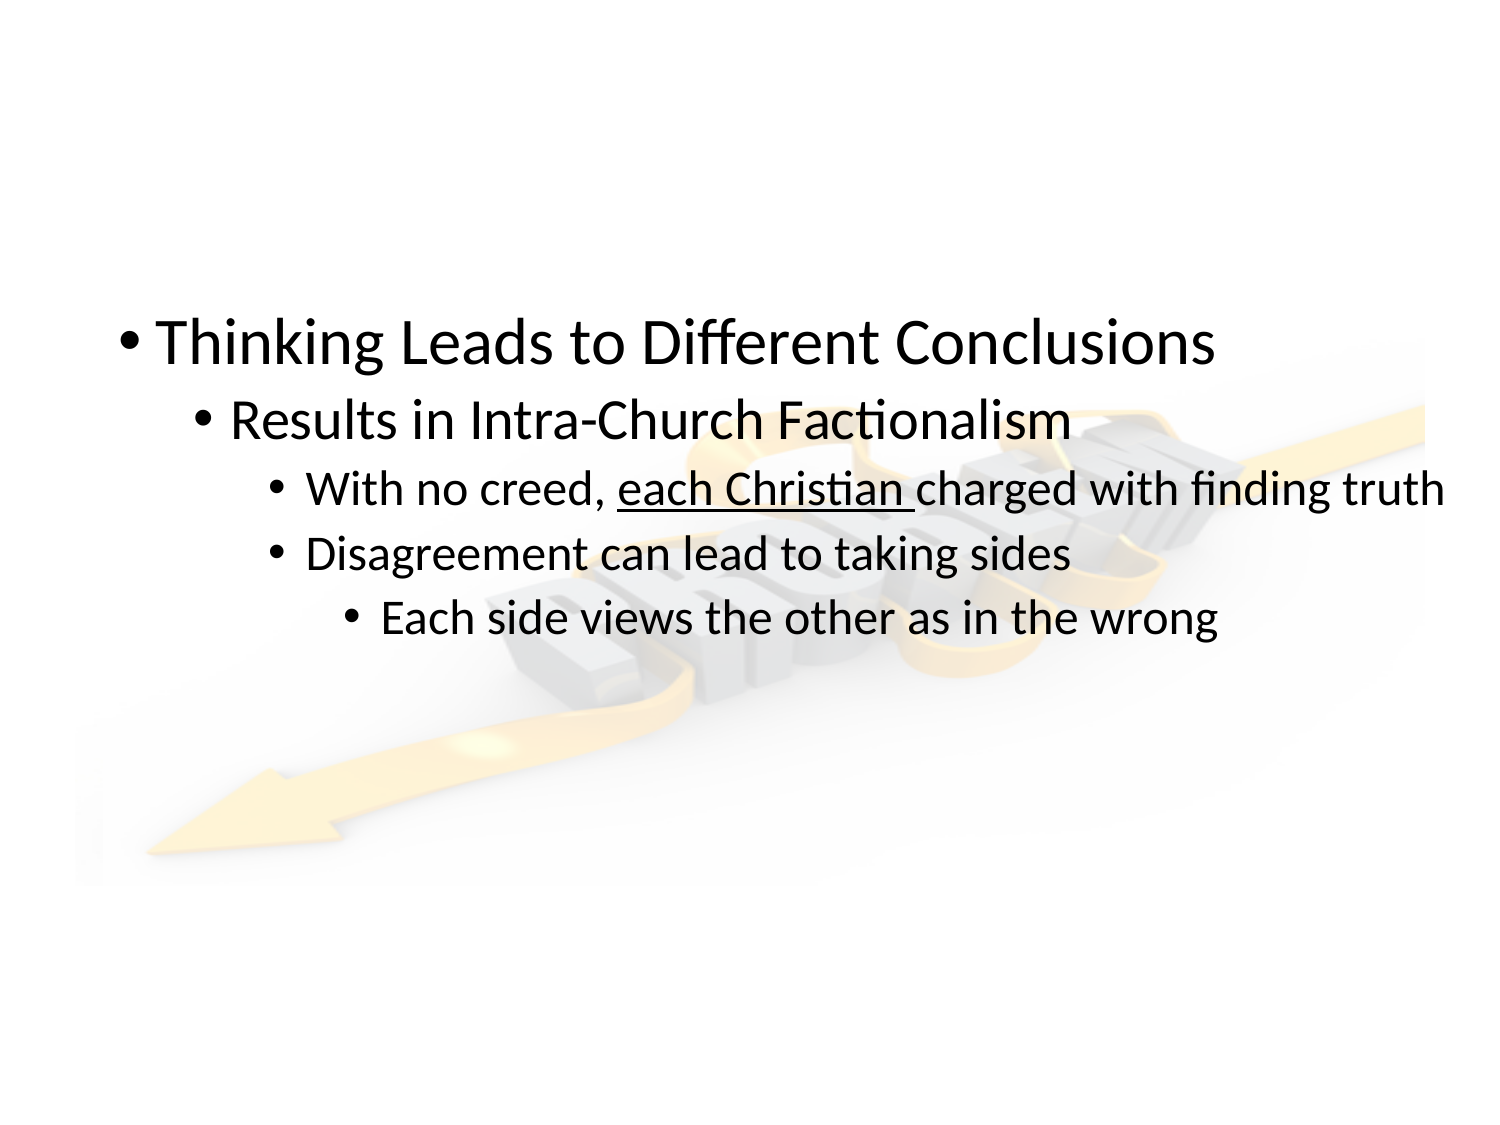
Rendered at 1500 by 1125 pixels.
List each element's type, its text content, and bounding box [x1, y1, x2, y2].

picture [74, 337, 1425, 886]
list Thinking Leads to Different Conclusions Results in Intra-Church Factionalism With no creed, each Christian charged with finding truth Disagreement can lead to taking sides Each side views the other as in the wrong [103, 299, 1483, 1014]
